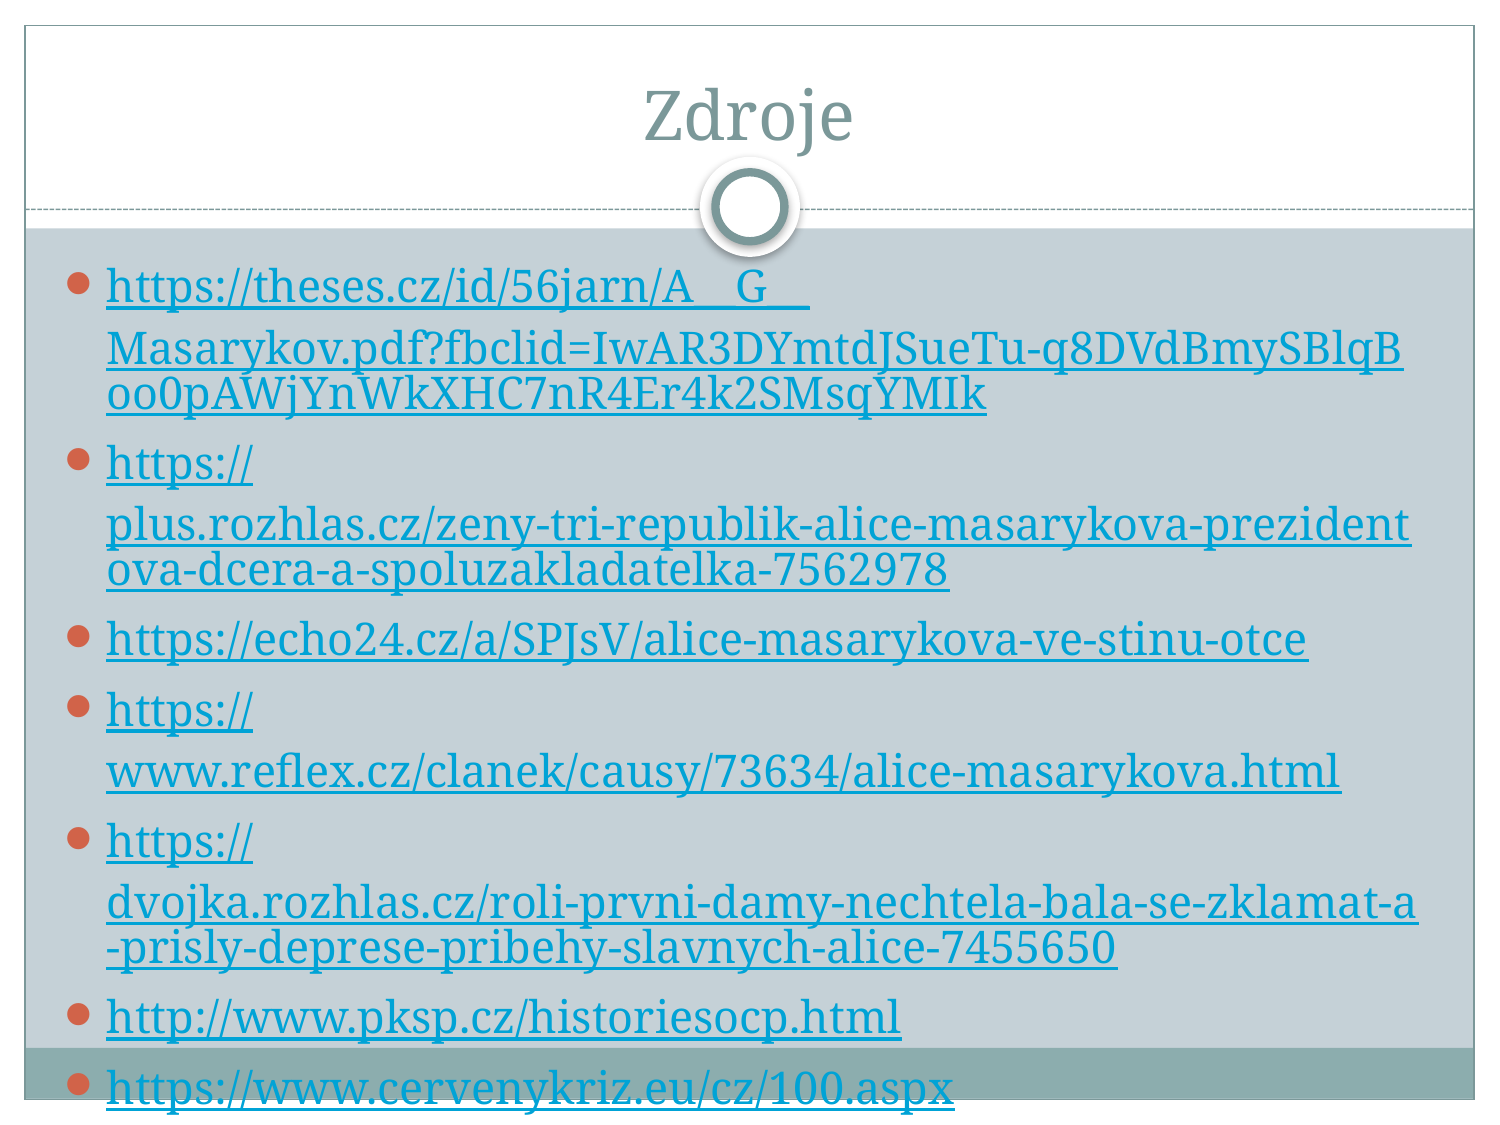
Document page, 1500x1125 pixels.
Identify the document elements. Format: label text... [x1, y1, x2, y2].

title Zdroje [49, 37, 1450, 162]
list https://theses.cz/id/56jarn/A__G__Masarykov.pdf?fbclid=IwAR3DYmtdJSueTu-q8DVdBmySBlqBoo0pAWjYnWkXHC7nR4Er4k2SMsqYMIk https://plus.rozhlas.cz/zeny-tri-republik-alice-masarykova-prezidentova-dcera-a-spoluzakladatelka-7562978 https://echo24.cz/a/SPJsV/alice-masarykova-ve-stinu-otce https://www.reflex.cz/clanek/causy/73634/alice-masarykova.html https://dvojka.rozhlas.cz/roli-prvni-damy-nechtela-bala-se-zklamat-a-prisly-deprese-pribehy-slavnych-alice-7455650 http://www.pksp.cz/historiesocp.html https://www.cervenykriz.eu/cz/100.aspx [49, 250, 1445, 1001]
